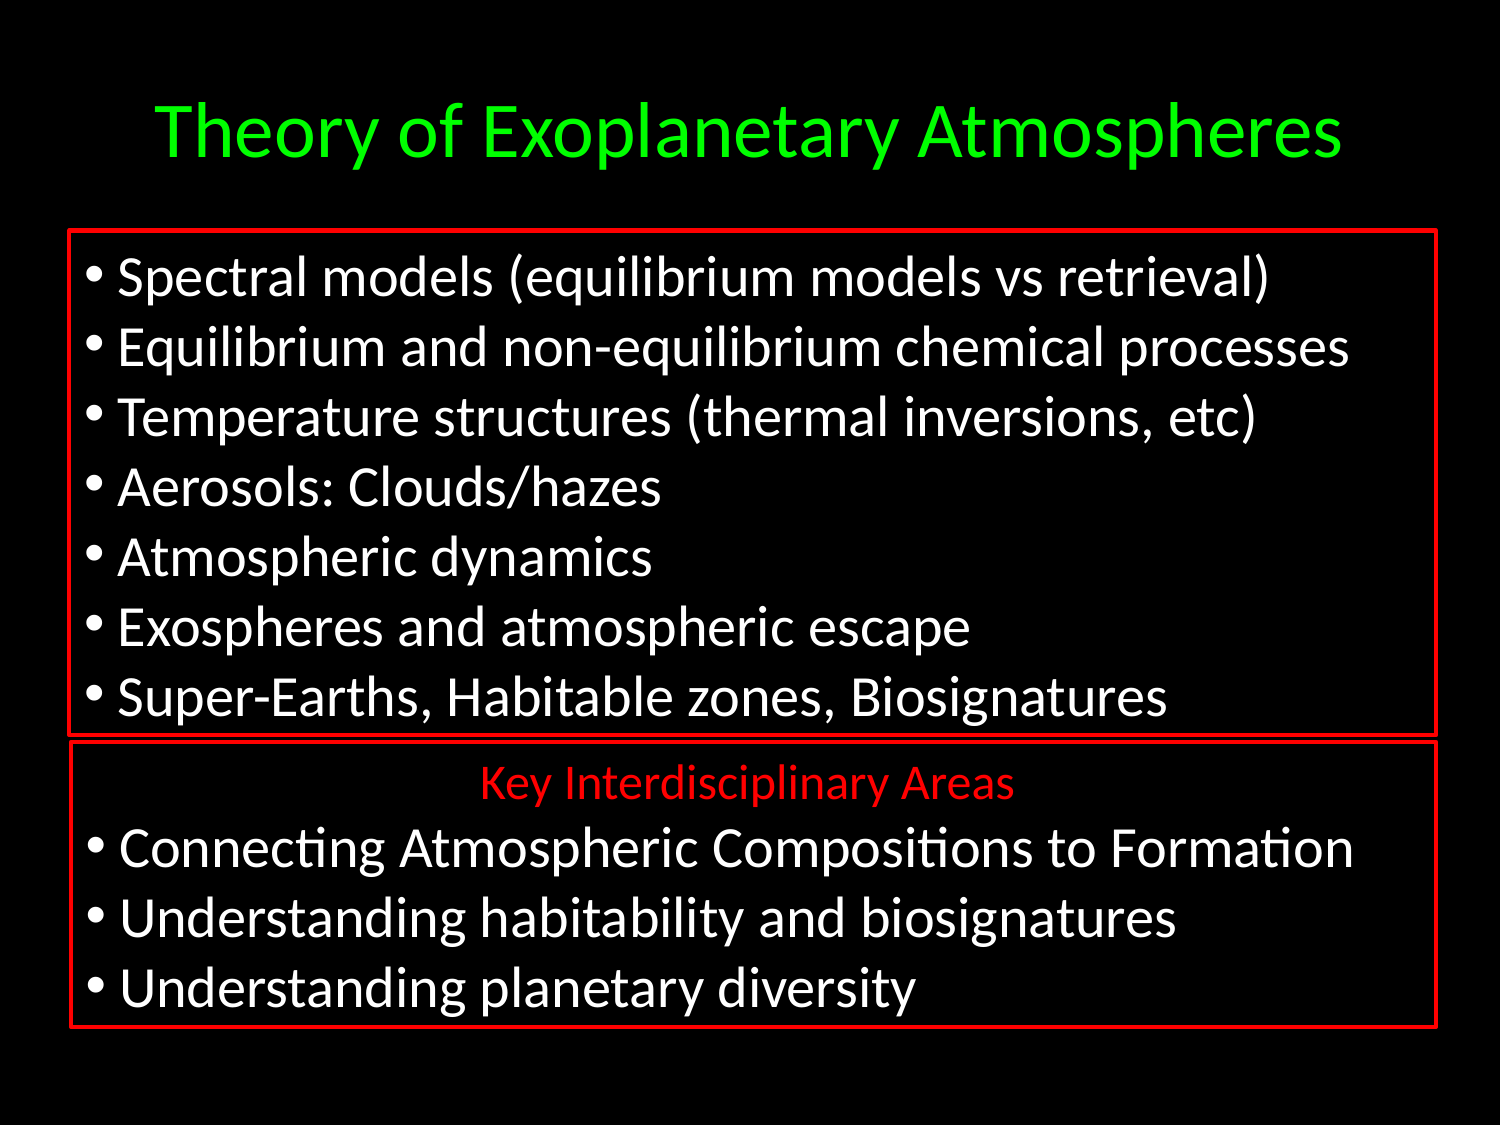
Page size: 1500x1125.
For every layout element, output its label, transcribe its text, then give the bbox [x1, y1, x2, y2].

text_box Key Interdisciplinary Areas Connecting Atmospheric Compositions to Formation Understanding habitability and biosignatures Understanding planetary diversity [70, 742, 1437, 1027]
title Theory of Exoplanetary Atmospheres [37, 31, 1463, 220]
text_box Spectral models (equilibrium models vs retrieval) Equilibrium and non-equilibrium chemical processes Temperature structures (thermal inversions, etc) Aerosols: Clouds/hazes Atmospheric dynamics Exospheres and atmospheric escape Super-Earths, Habitable zones, Biosignatures [69, 230, 1436, 736]
